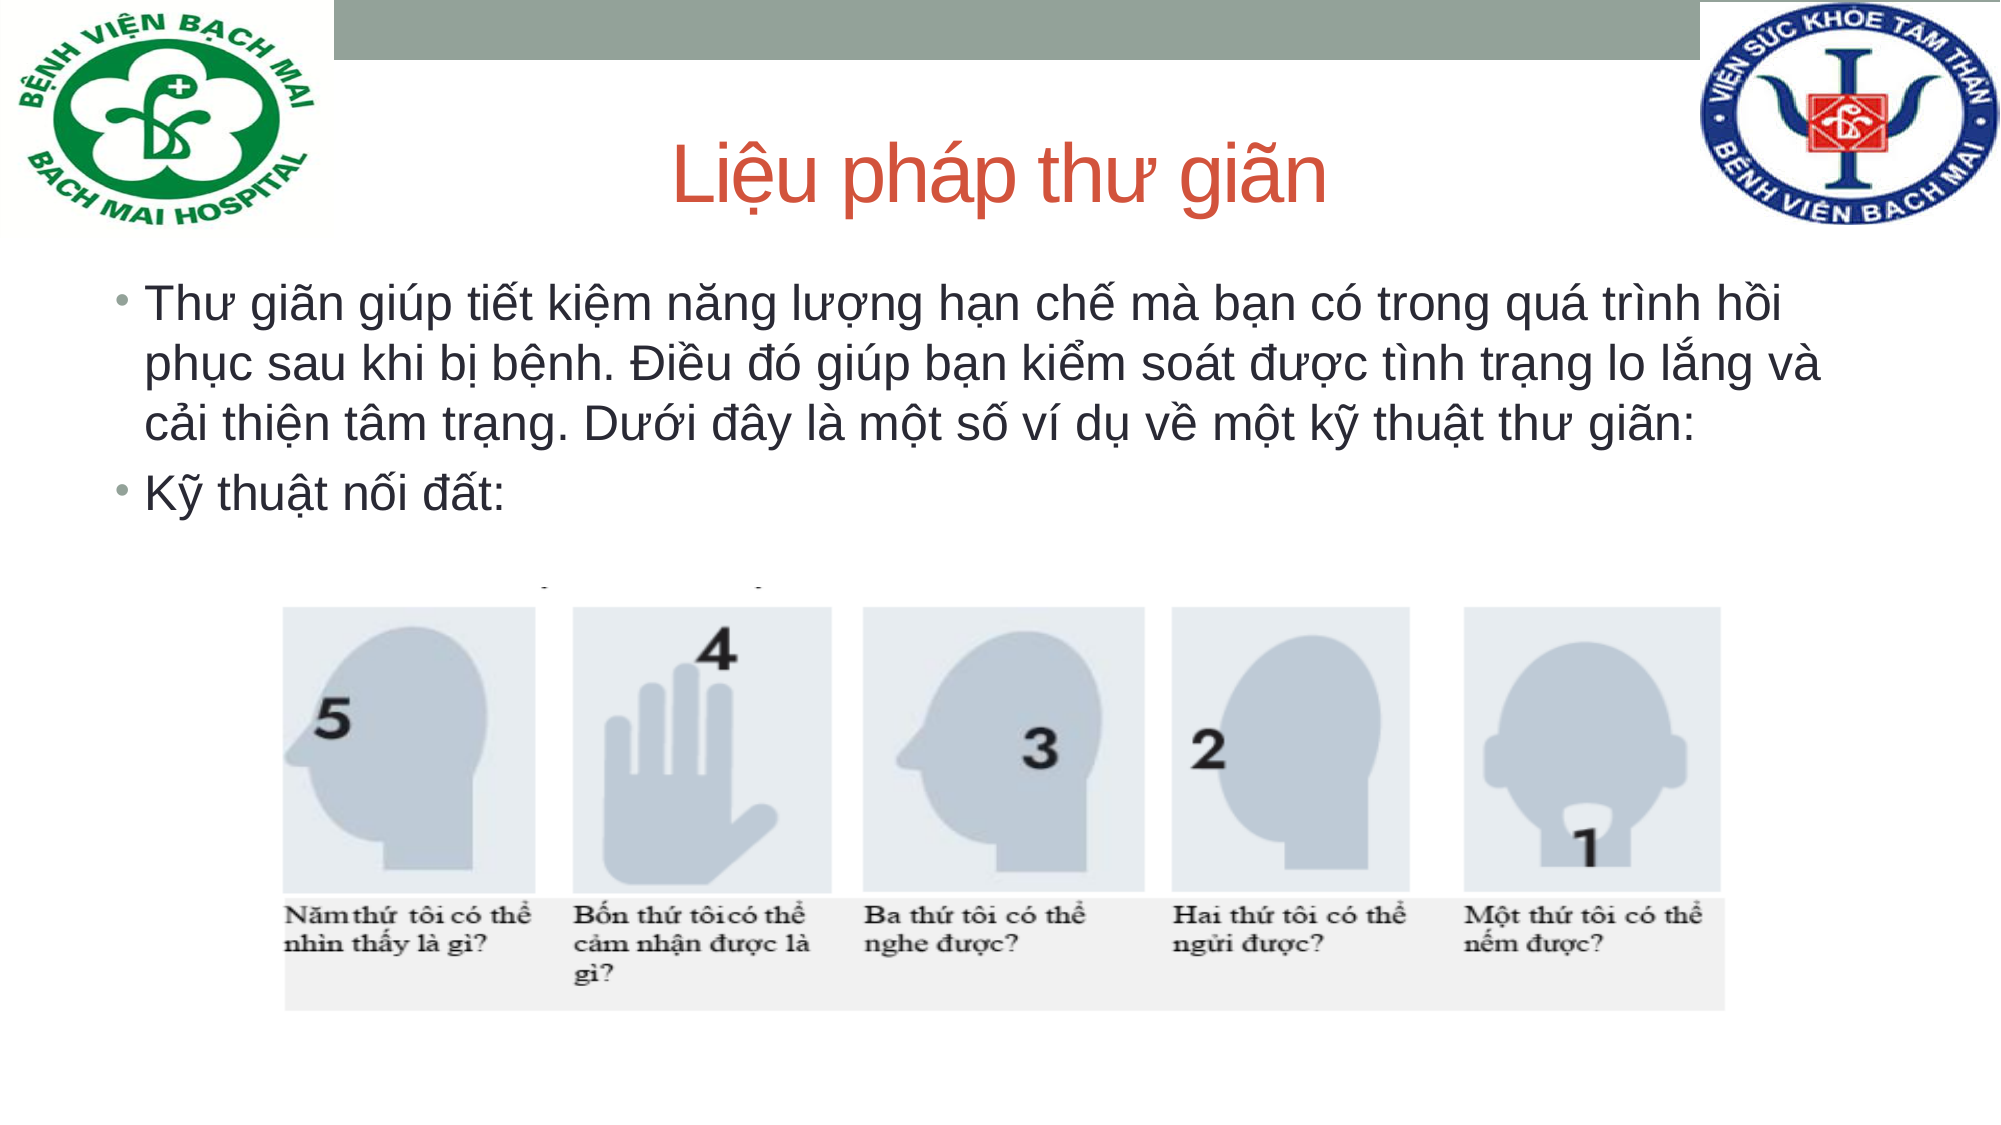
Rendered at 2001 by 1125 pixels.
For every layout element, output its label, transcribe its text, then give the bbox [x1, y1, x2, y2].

list Thư giãn giúp tiết kiệm năng lượng hạn chế mà bạn có trong quá trình hồi phục sau khi bị bệnh. Điều đó giúp bạn kiểm soát được tình trạng lo lắng và cải thiện tâm trạng. Dưới đây là một số ví dụ về một kỹ thuật thư giãn: Kỹ thuật nối đất: [99, 262, 1900, 1063]
title Liệu pháp thư giãn [99, 87, 1900, 250]
picture [224, 587, 1763, 1023]
picture [1700, 2, 2000, 225]
picture [0, 0, 334, 238]
